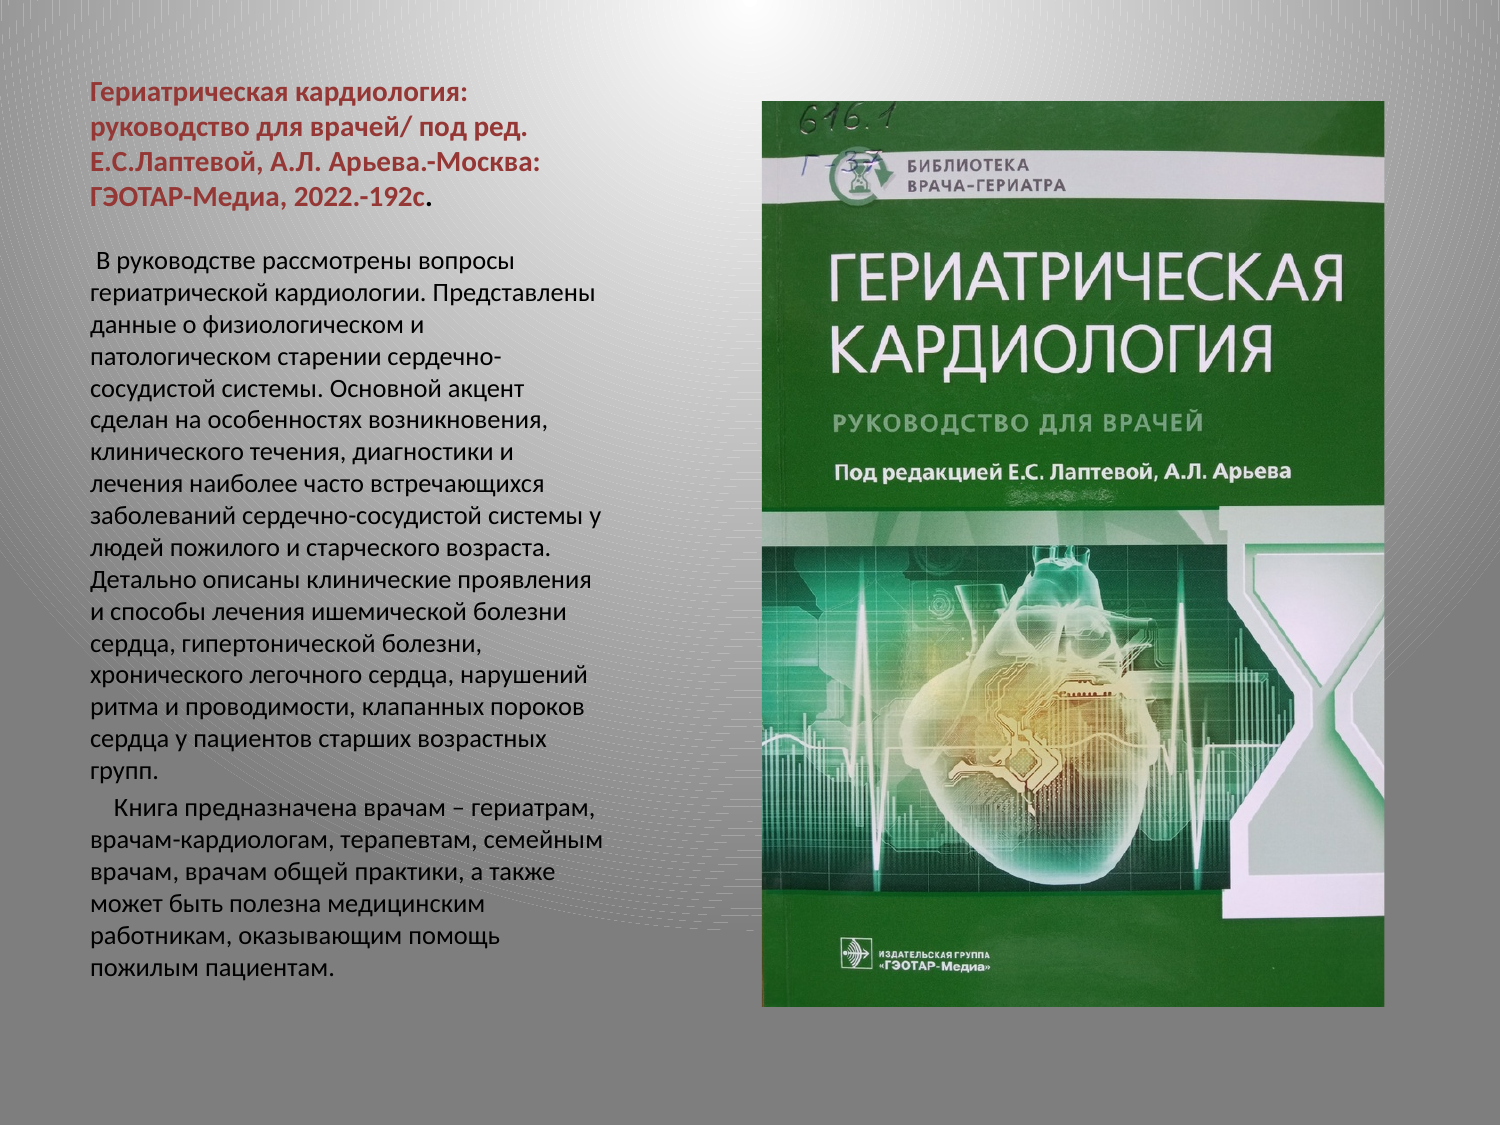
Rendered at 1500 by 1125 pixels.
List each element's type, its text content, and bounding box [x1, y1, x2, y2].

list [761, 101, 1385, 1007]
title Гериатрическая кардиология: руководство для врачей/ под ред. Е.С.Лаптевой, А.Л. Арьева.-Москва: ГЭОТАР-Медиа, 2022.-192с. [75, 44, 569, 220]
list В руководстве рассмотрены вопросы гериатрической кардиологии. Представлены данные о физиологическом и патологическом старении сердечно-сосудистой системы. Основной акцент сделан на особенностях возникновения, клинического течения, диагностики и лечения наиболее часто встречающихся заболеваний сердечно-сосудистой системы у людей пожилого и старческого возраста. Детально описаны клинические проявления и способы лечения ишемической болезни сердца, гипертонической болезни, хронического легочного сердца, нарушений ритма и проводимости, клапанных пороков сердца у пациентов старших возрастных групп. Книга предназначена врачам – гериатрам, врачам-кардиологам, терапевтам, семейным врачам, врачам общей практики, а также может быть полезна медицинским работникам, оказывающим помощь пожилым пациентам. [75, 235, 621, 1005]
